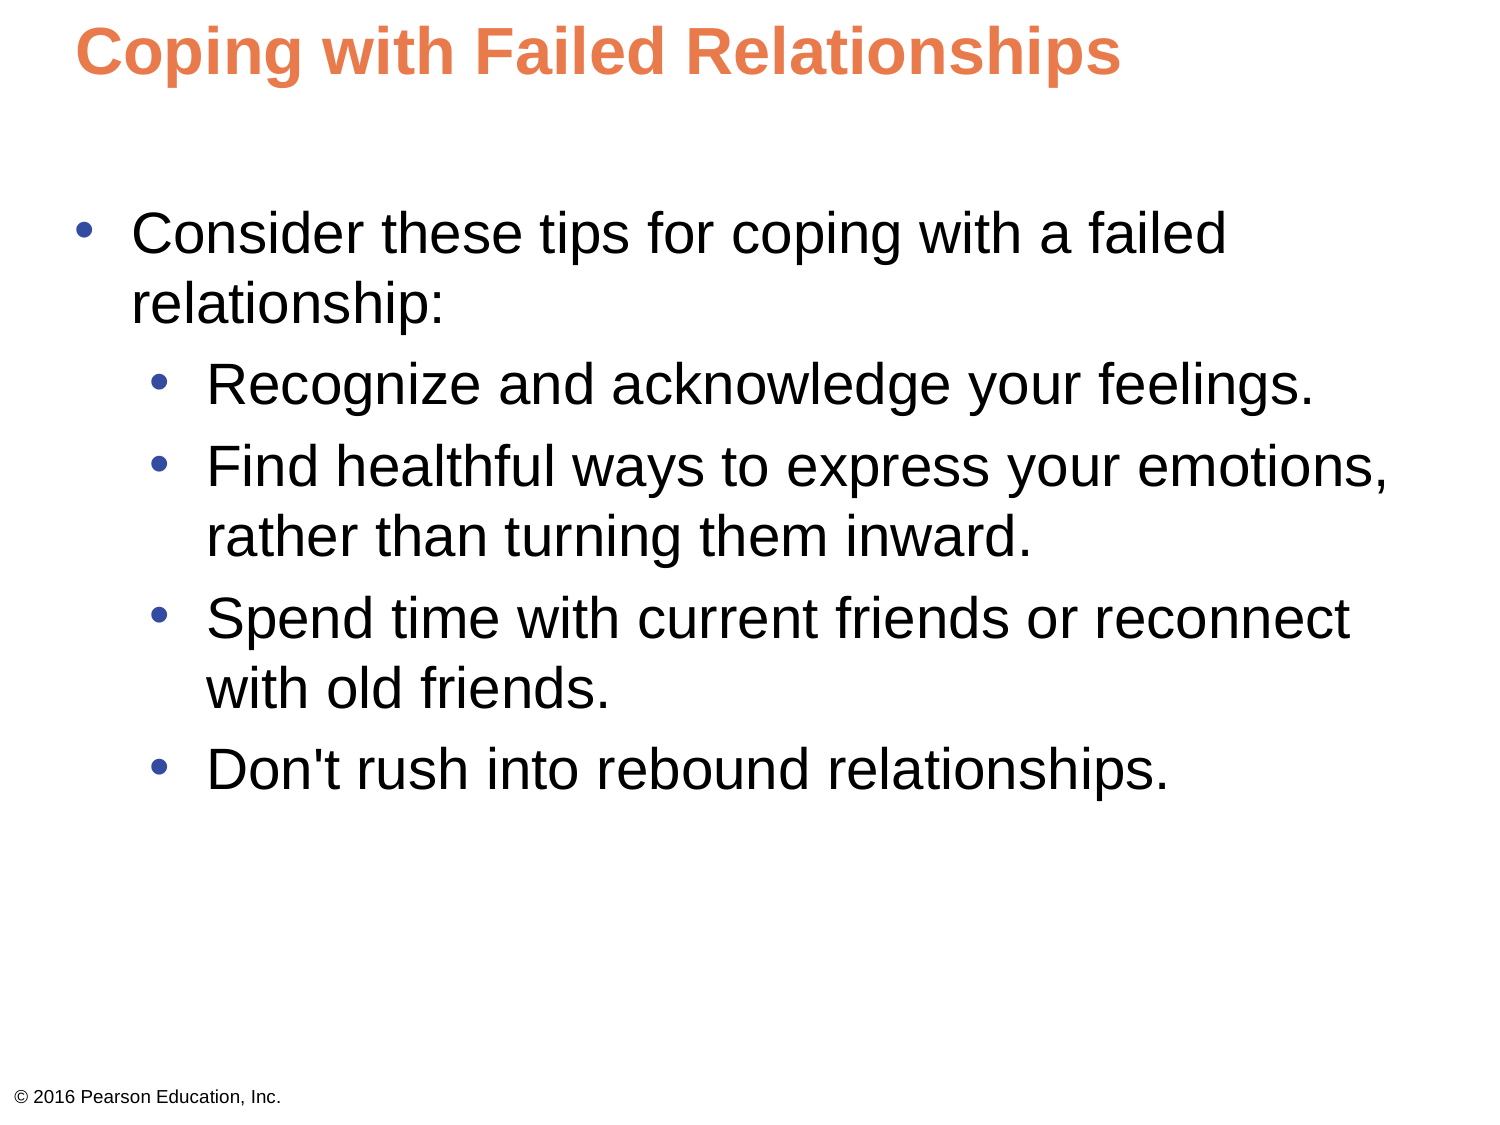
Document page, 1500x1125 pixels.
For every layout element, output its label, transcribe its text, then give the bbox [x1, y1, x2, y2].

list Consider these tips for coping with a failed relationship: Recognize and acknowledge your feelings. Find healthful ways to express your emotions, rather than turning them inward. Spend time with current friends or reconnect with old friends. Don't rush into rebound relationships. [59, 187, 1410, 1025]
footer © 2016 Pearson Education, Inc. [14, 1084, 900, 1115]
title Coping with Failed Relationships [0, 0, 1500, 96]
